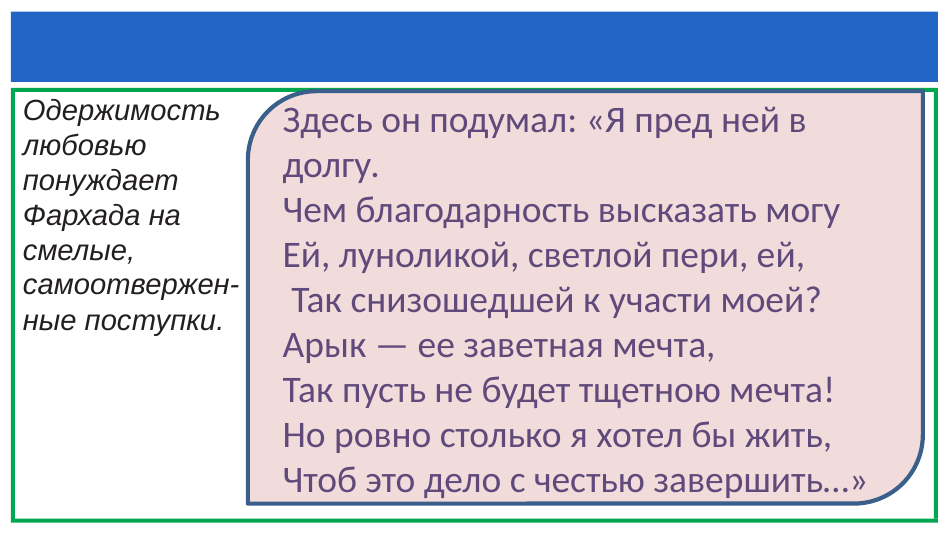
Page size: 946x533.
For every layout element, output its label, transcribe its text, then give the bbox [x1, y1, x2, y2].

text_box Здесь он подумал: «Я пред ней в долгу. Чем благодарность высказать могу Ей, луноликой, светлой пери, ей, Так снизошедшей к участи моей? Арык — ее заветная мечта, Так пусть не будет тщетною мечта! Но ровно столько я хотел бы жить, Чтоб это дело с честью завершить…» [245, 89, 925, 506]
list Одержимость любовью понуждает Фархада на смелые, самоотвержен-ные поступки. [22, 91, 248, 339]
